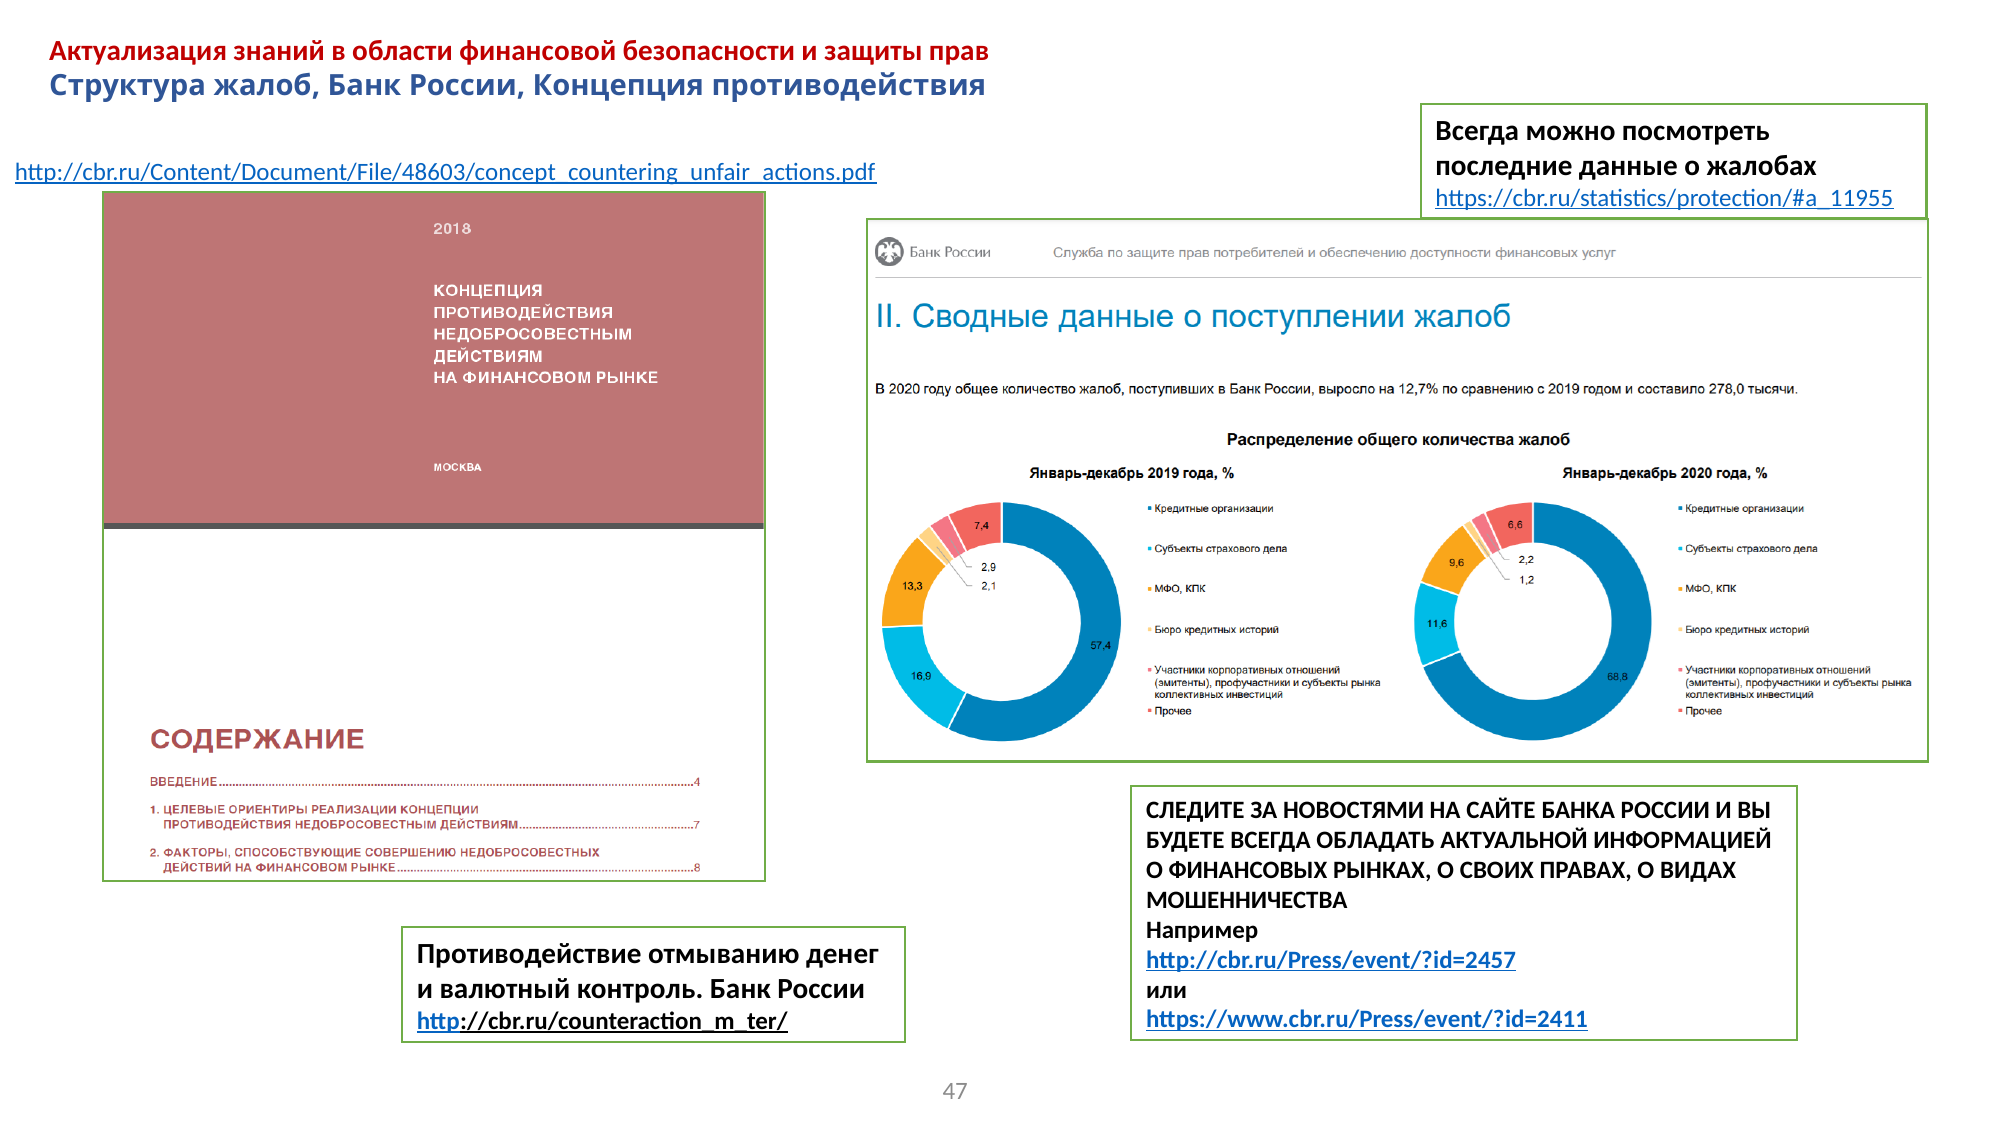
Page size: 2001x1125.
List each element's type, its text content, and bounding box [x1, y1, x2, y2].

text_box http://cbr.ru/Content/Document/File/48603/concept_countering_unfair_actions.pdf [0, 147, 933, 193]
picture [103, 193, 764, 881]
picture [867, 219, 1927, 761]
text_box Актуализация знаний в области финансовой безопасности и защиты прав Структура жалоб, Банк России, Концепция противодействия [34, 23, 1905, 109]
slide_number 47 [868, 1069, 1043, 1108]
text_box СЛЕДИТЕ ЗА НОВОСТЯМИ НА САЙТЕ БАНКА РОССИИ И ВЫ БУДЕТЕ ВСЕГДА ОБЛАДАТЬ АКТУАЛЬНОЙ ИНФОРМАЦИЕЙ О ФИНАНСОВЫХ РЫНКАХ, О СВОИХ ПРАВАХ, О ВИДАХ МОШЕННИЧЕСТВА Например http://cbr.ru/Press/event/?id=2457 или https://www.cbr.ru/Press/event/?id=2411 [1130, 785, 1798, 1041]
text_box Всегда можно посмотреть последние данные о жалобах https://cbr.ru/statistics/protection/#a_11955 [1420, 103, 1928, 219]
text_box Противодействие отмыванию денег и валютный контроль. Банк России http://cbr.ru/counteraction_m_ter/ [401, 926, 906, 1043]
